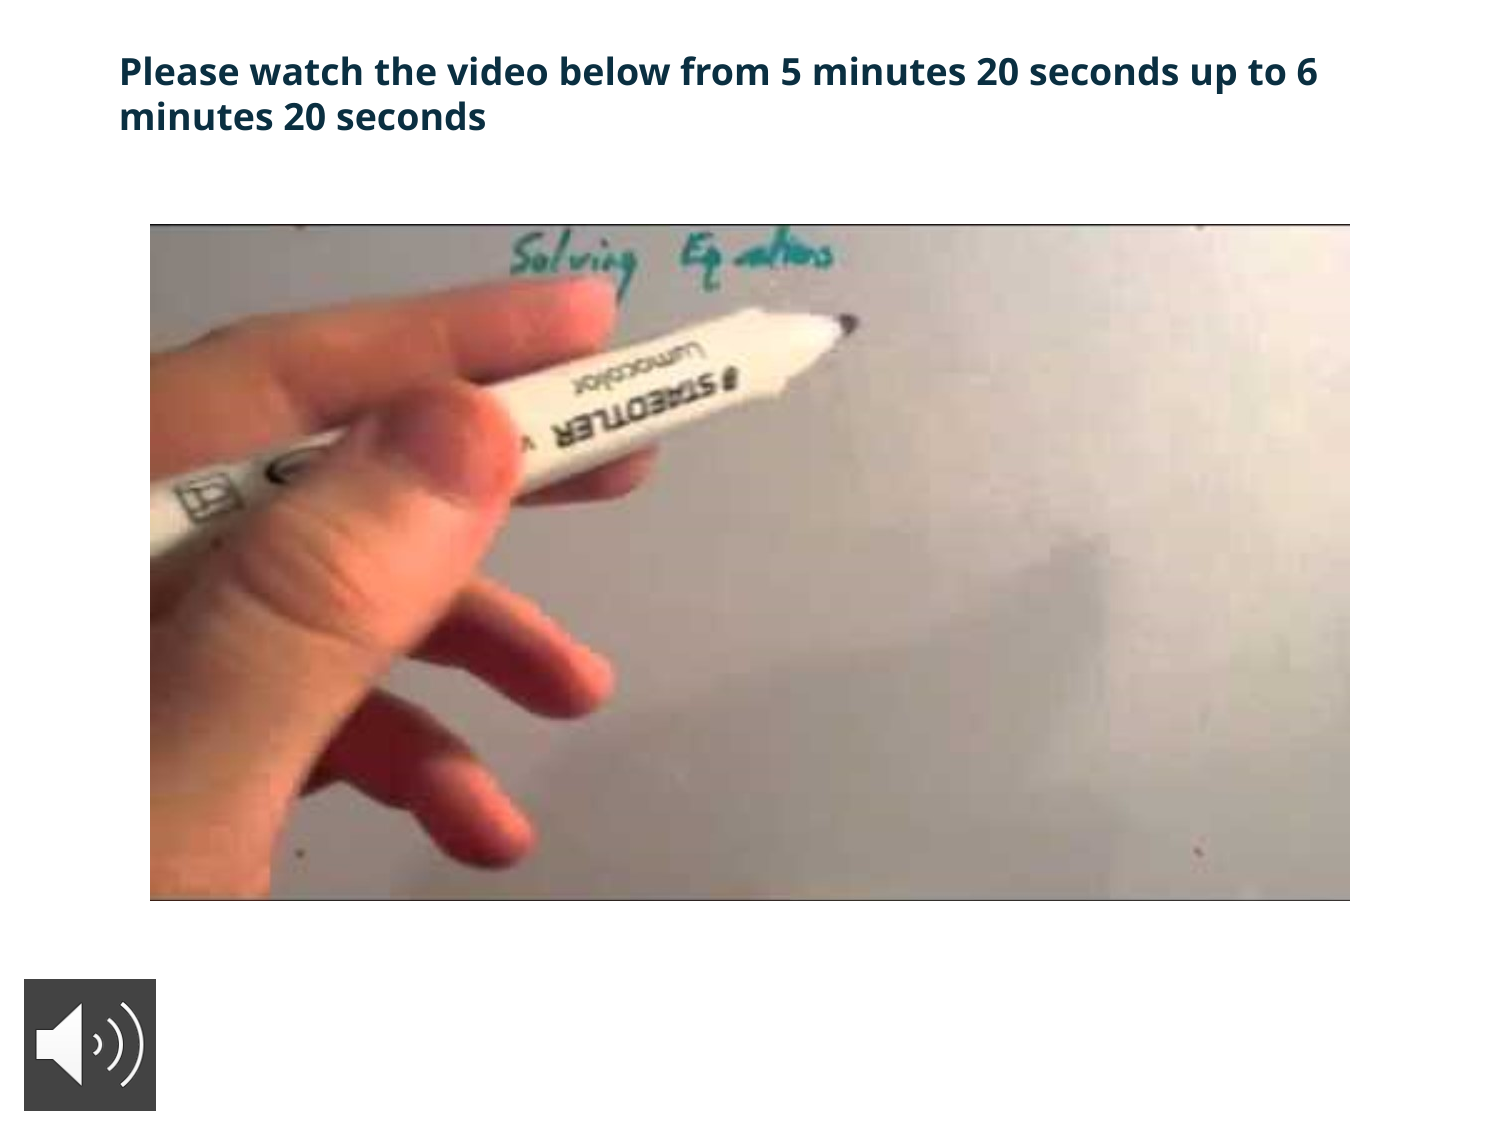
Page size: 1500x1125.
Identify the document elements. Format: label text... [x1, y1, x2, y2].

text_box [149, 222, 1351, 903]
text_box Please watch the video below from 5 minutes 20 seconds up to 6 minutes 20 seconds [104, 40, 1448, 146]
picture [22, 977, 158, 1112]
